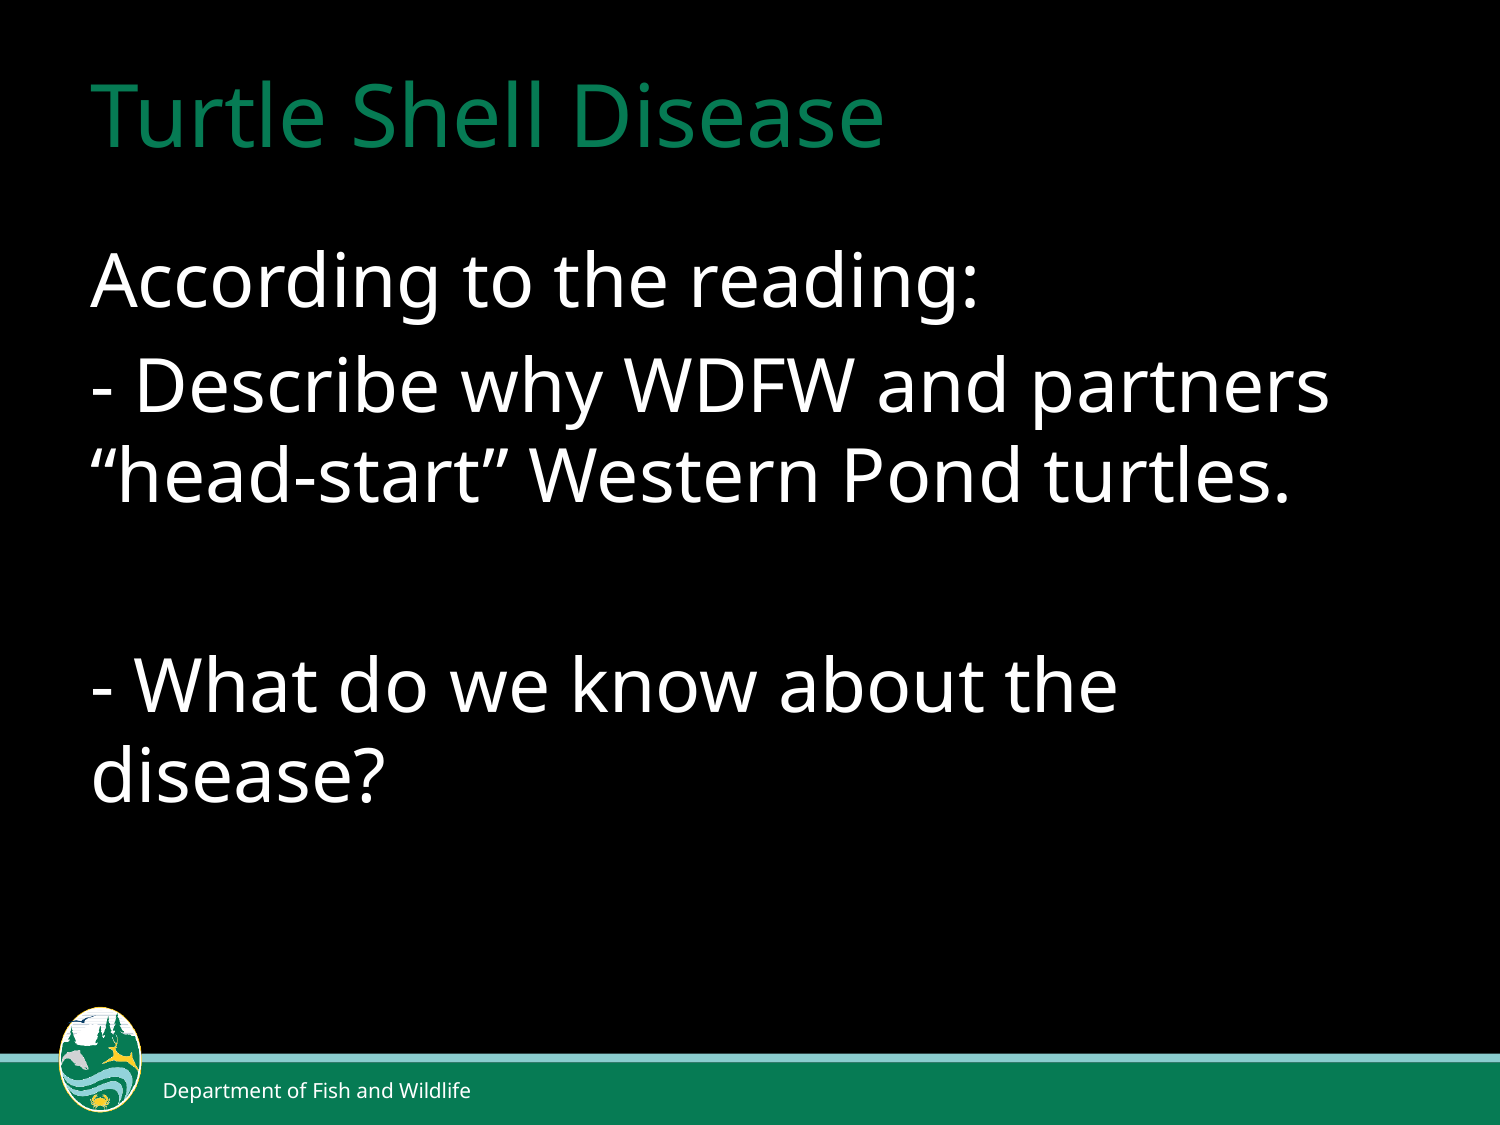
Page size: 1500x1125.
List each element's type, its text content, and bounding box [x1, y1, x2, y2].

list According to the reading: - Describe why WDFW and partners “head-start” Western Pond turtles. - What do we know about the disease? [75, 224, 1425, 1004]
title Turtle Shell Disease [75, 37, 1425, 188]
picture [56, 1004, 144, 1114]
